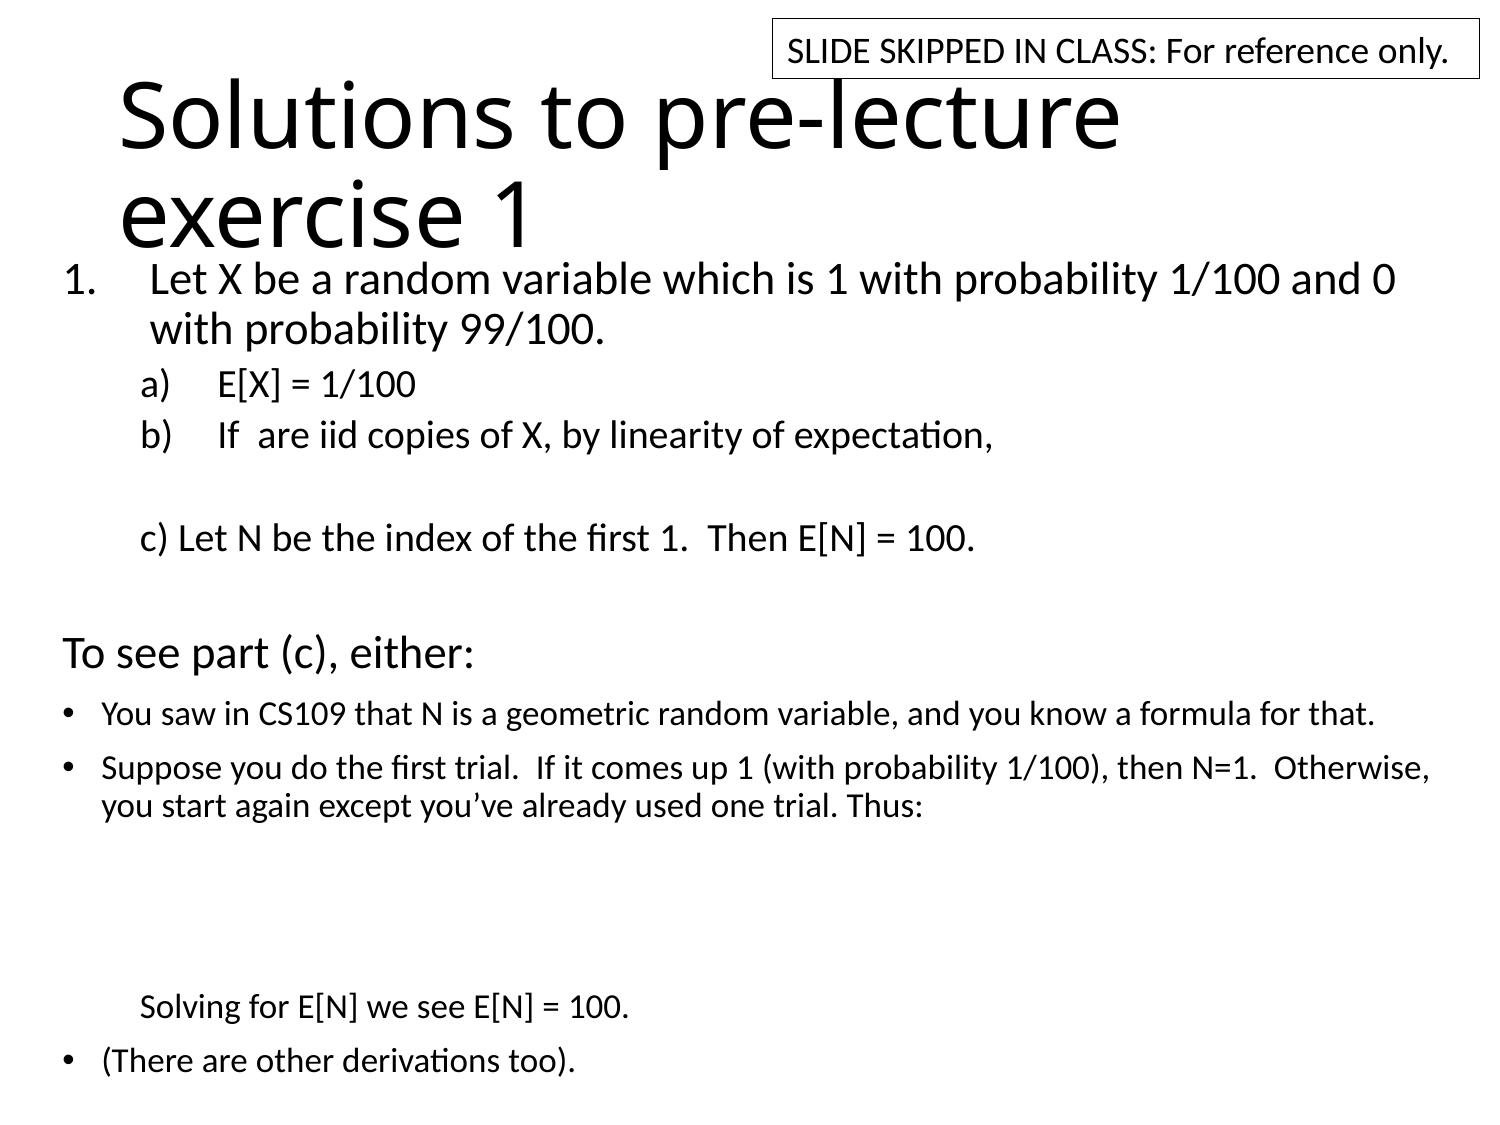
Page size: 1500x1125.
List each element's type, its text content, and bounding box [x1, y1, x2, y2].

title Solutions to pre-lecture exercise 1 [103, 59, 1397, 278]
text_box SLIDE SKIPPED IN CLASS: For reference only. [772, 18, 1480, 79]
